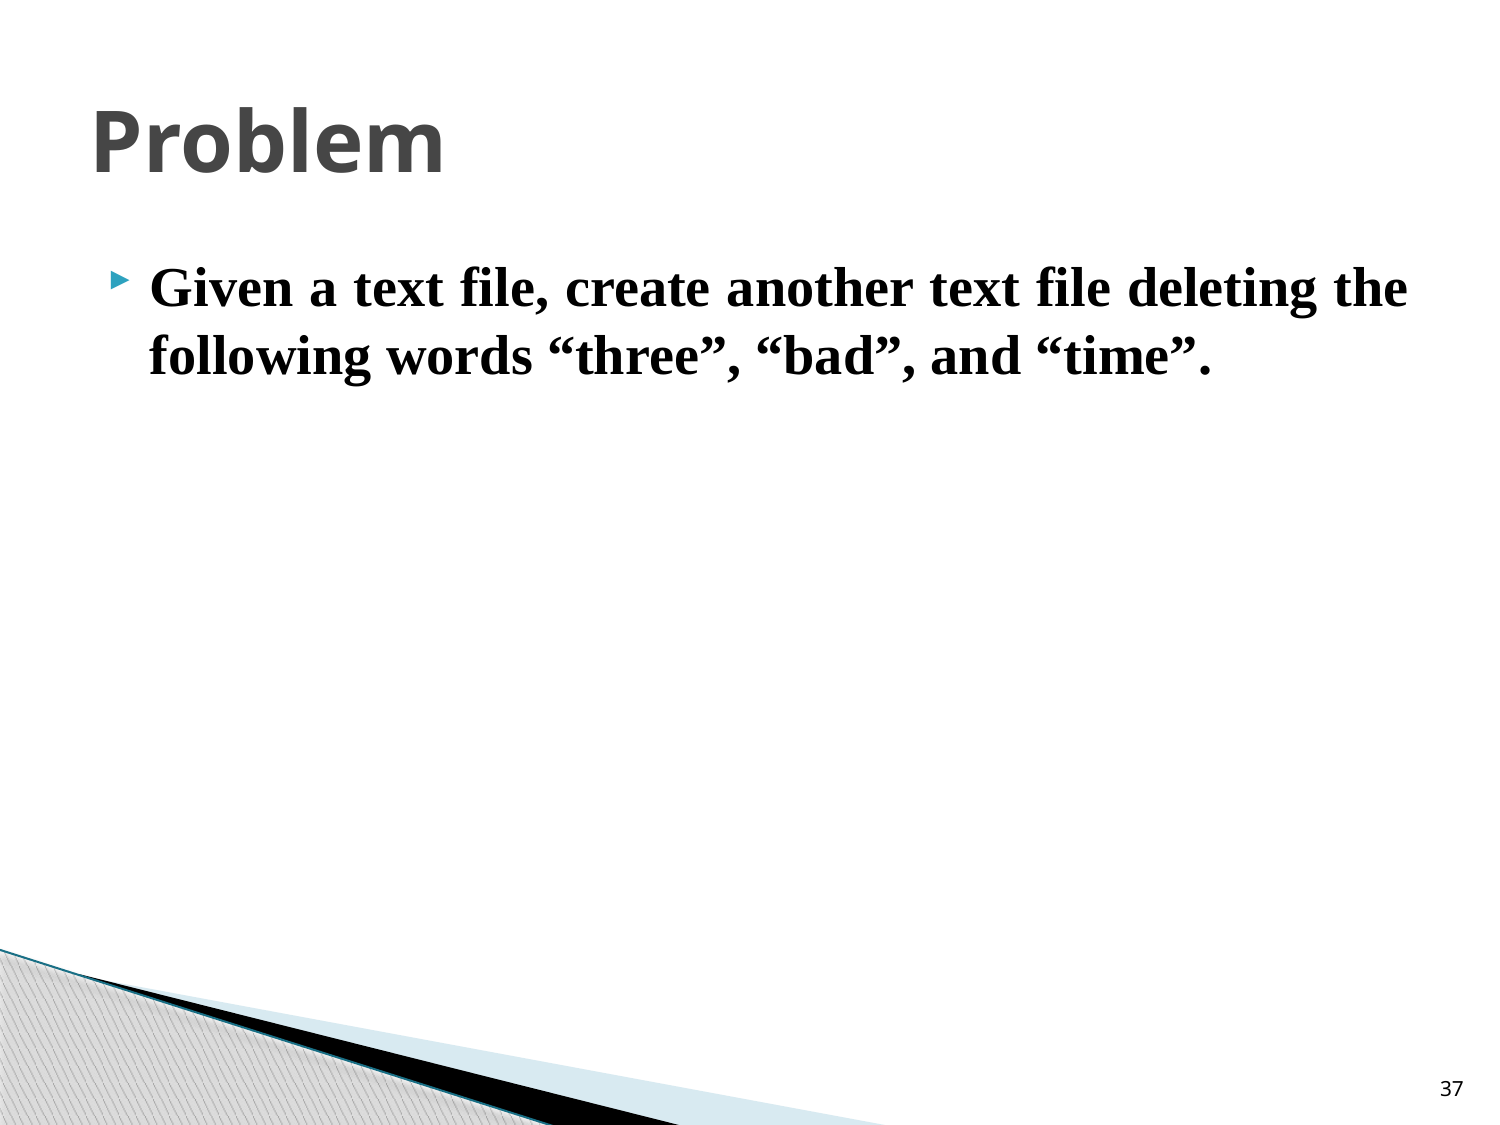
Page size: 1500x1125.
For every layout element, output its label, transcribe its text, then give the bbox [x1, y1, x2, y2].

slide_number 37 [1362, 1051, 1479, 1112]
title Problem [75, 45, 1425, 233]
list Given a text file, create another text file deleting the following words “three”, “bad”, and “time”. [75, 243, 1425, 986]
